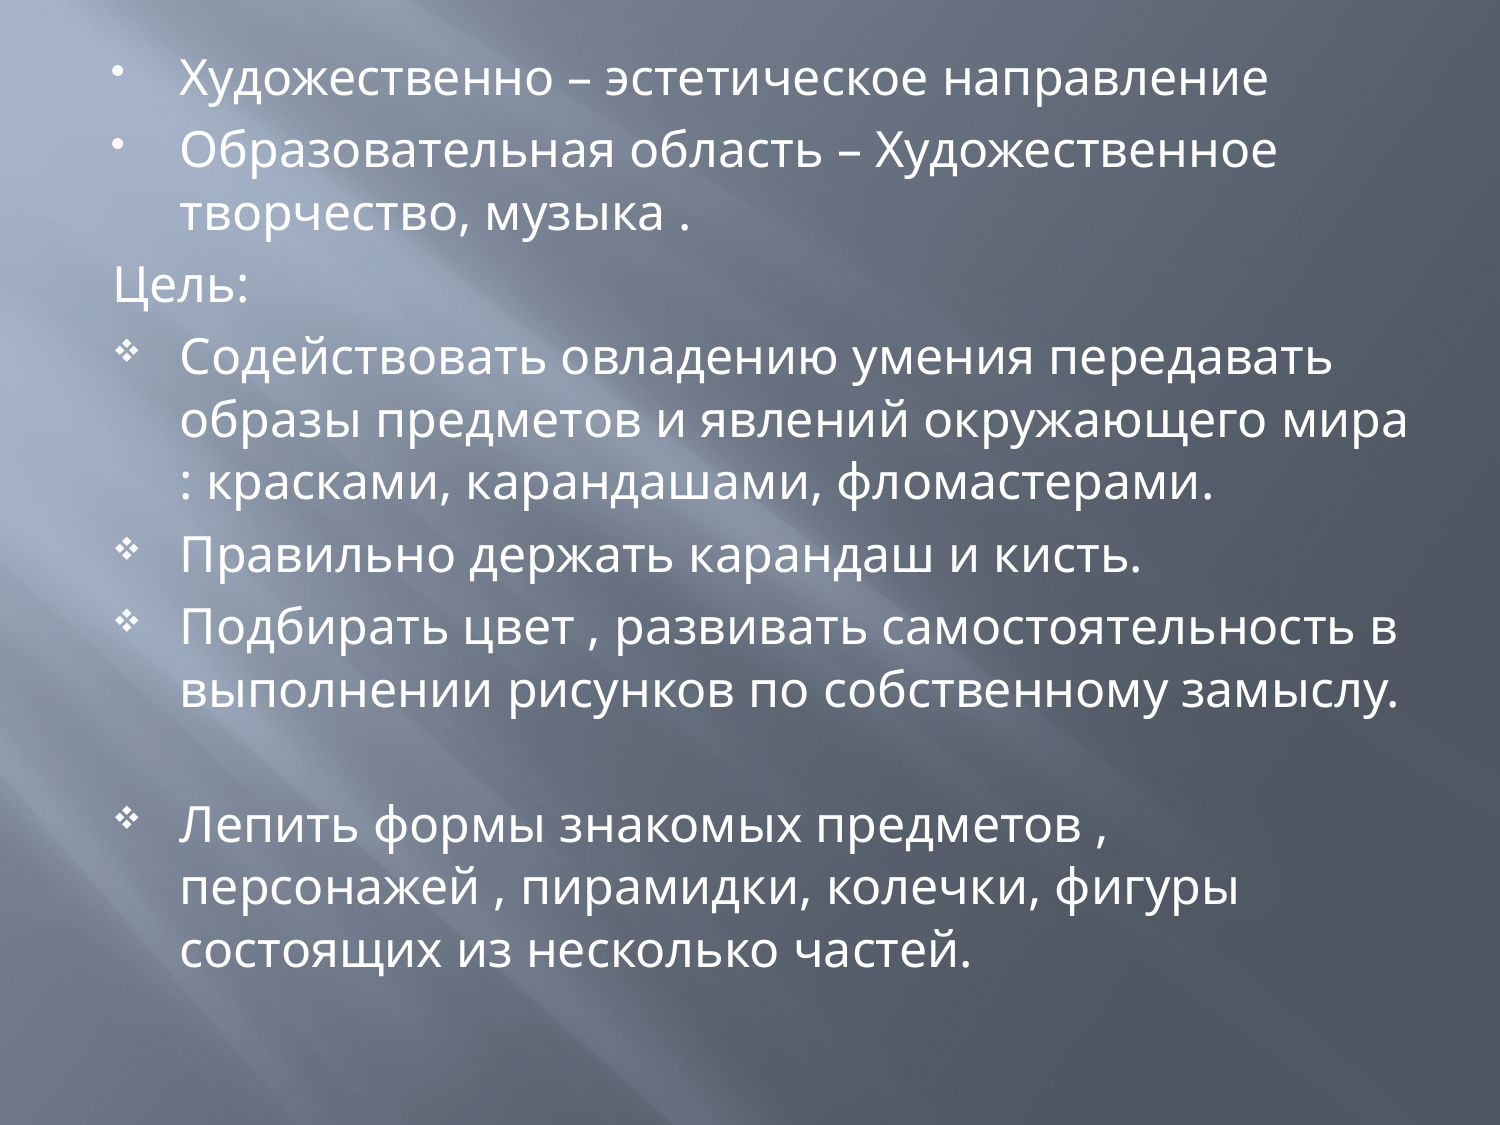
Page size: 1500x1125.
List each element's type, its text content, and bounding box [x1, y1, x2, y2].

list Художественно – эстетическое направление Образовательная область – Художественное творчество, музыка . Цель: Содействовать овладению умения передавать образы предметов и явлений окружающего мира : красками, карандашами, фломастерами. Правильно держать карандаш и кисть. Подбирать цвет , развивать самостоятельность в выполнении рисунков по собственному замыслу. Лепить формы знакомых предметов , персонажей , пирамидки, колечки, фигуры состоящих из несколько частей. [75, 35, 1425, 1035]
